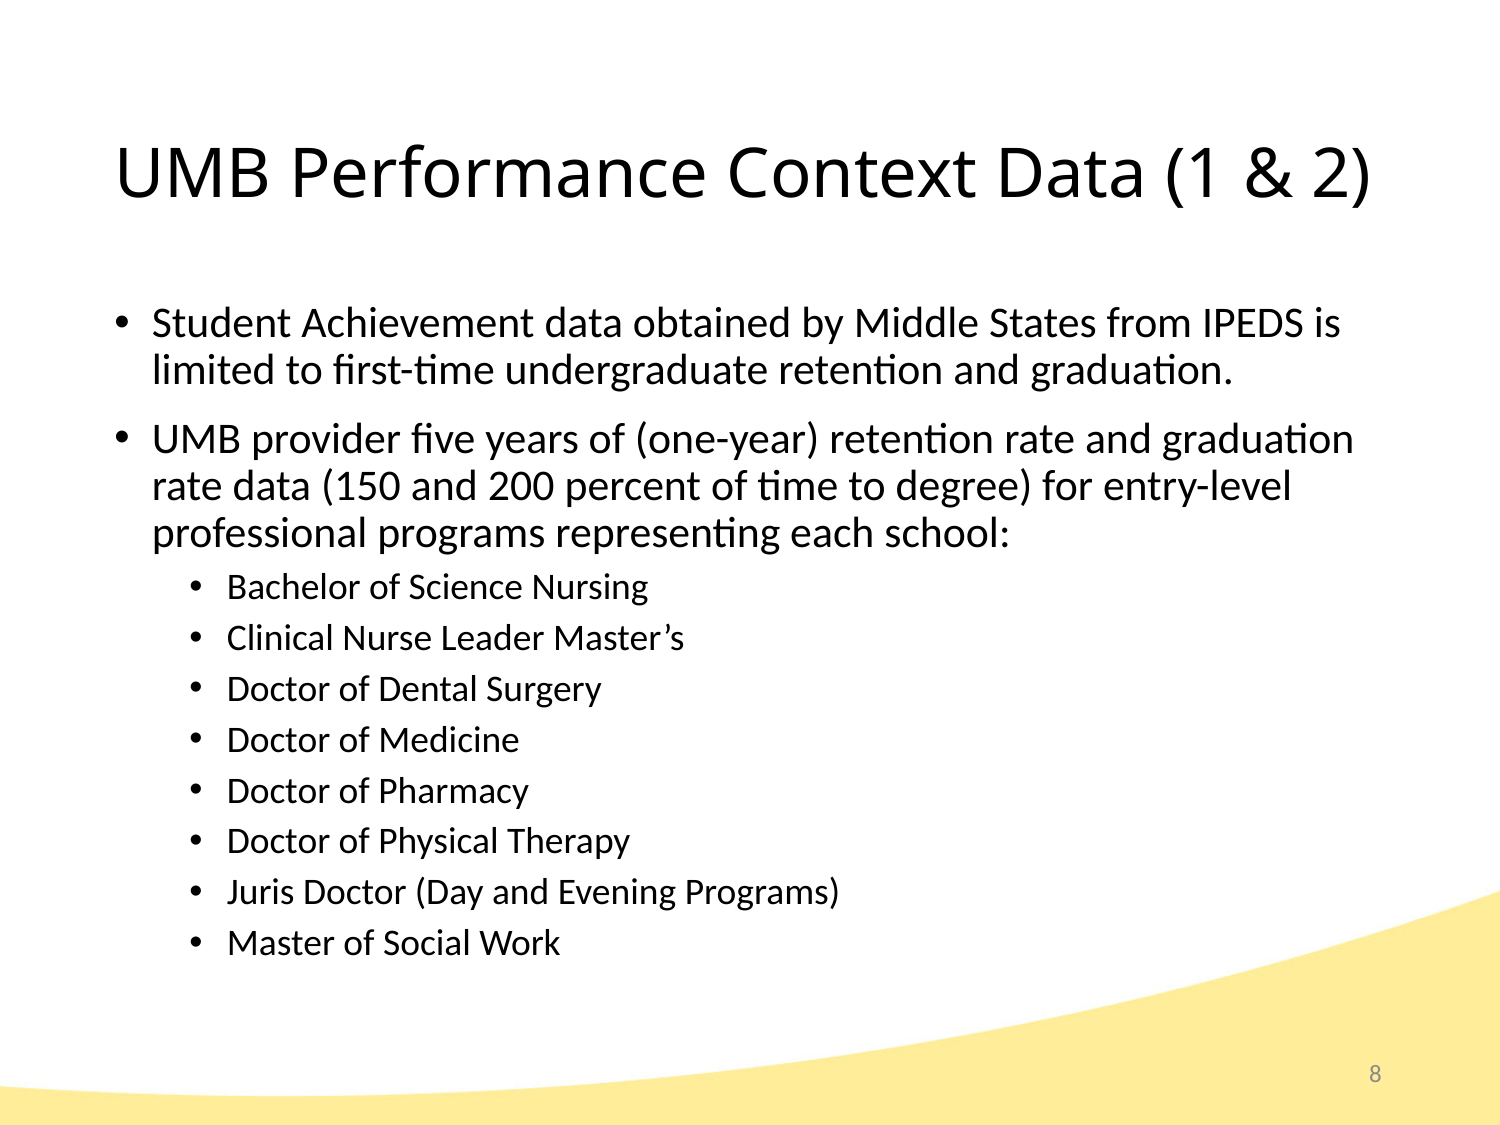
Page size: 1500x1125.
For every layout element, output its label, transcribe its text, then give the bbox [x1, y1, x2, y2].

text_box UMB Performance Context Data (1 & 2) [103, 93, 1397, 257]
text_box Student Achievement data obtained by Middle States from IPEDS is limited to first-time undergraduate retention and graduation. UMB provider five years of (one-year) retention rate and graduation rate data (150 and 200 percent of time to degree) for entry-level professional programs representing each school: Bachelor of Science Nursing Clinical Nurse Leader Master’s Doctor of Dental Surgery Doctor of Medicine Doctor of Pharmacy Doctor of Physical Therapy Juris Doctor (Day and Evening Programs) Master of Social Work [103, 294, 1397, 1014]
text_box 8 [1059, 1042, 1397, 1103]
picture [0, 0, 1500, 1125]
